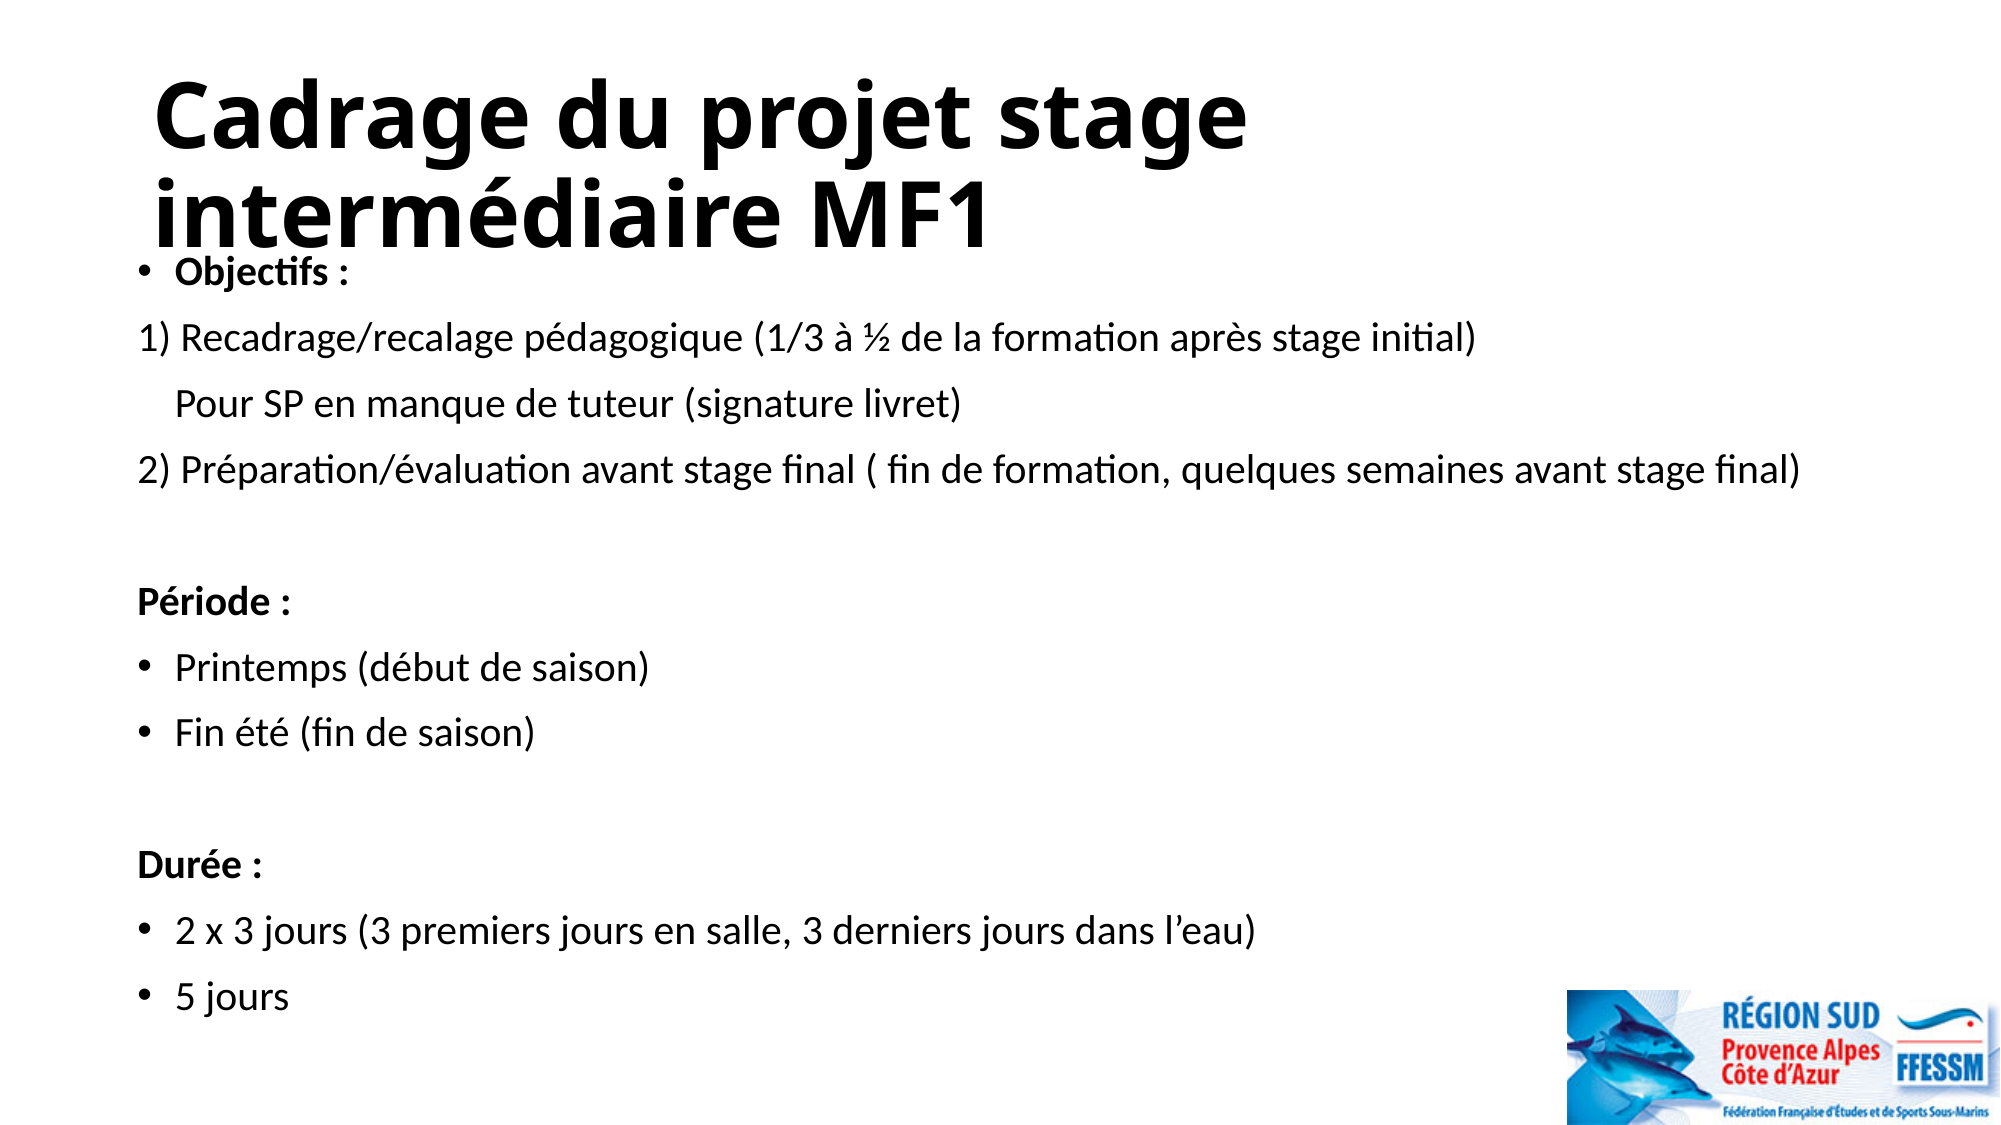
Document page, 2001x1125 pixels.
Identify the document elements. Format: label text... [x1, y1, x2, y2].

picture [1566, 990, 2000, 1125]
picture [1566, 1116, 1576, 1125]
list Objectifs : 1) Recadrage/recalage pédagogique (1/3 à ½ de la formation après stage initial) Pour SP en manque de tuteur (signature livret) 2) Préparation/évaluation avant stage final ( fin de formation, quelques semaines avant stage final) Période : Printemps (début de saison) Fin été (fin de saison) Durée : 2 x 3 jours (3 premiers jours en salle, 3 derniers jours dans l’eau) 5 jours [122, 242, 1878, 957]
title Cadrage du projet stage intermédiaire MF1 [137, 59, 1863, 242]
